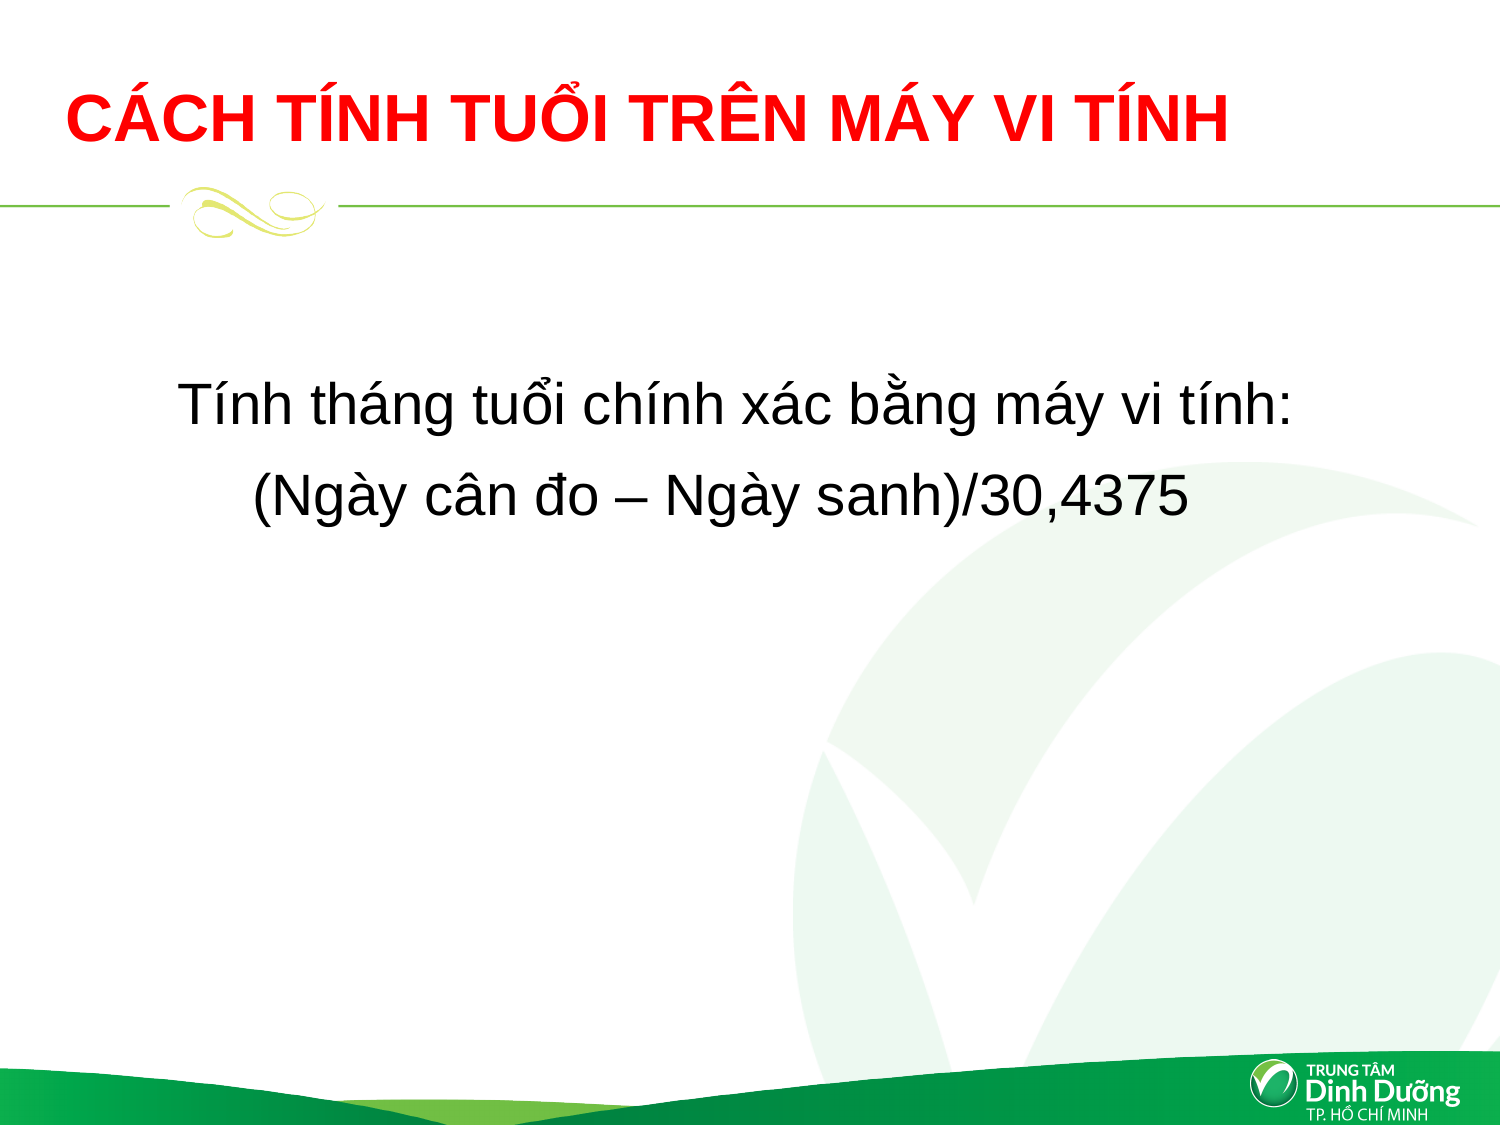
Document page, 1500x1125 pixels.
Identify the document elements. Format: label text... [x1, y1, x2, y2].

list Tính tháng tuổi chính xác bằng máy vi tính: (Ngày cân đo – Ngày sanh)/30,4375 [162, 337, 1425, 1050]
picture [0, 462, 1500, 1125]
title CÁCH TÍNH TUỔI TRÊN MÁY VI TÍNH [50, 37, 1400, 163]
picture [0, 187, 1500, 238]
